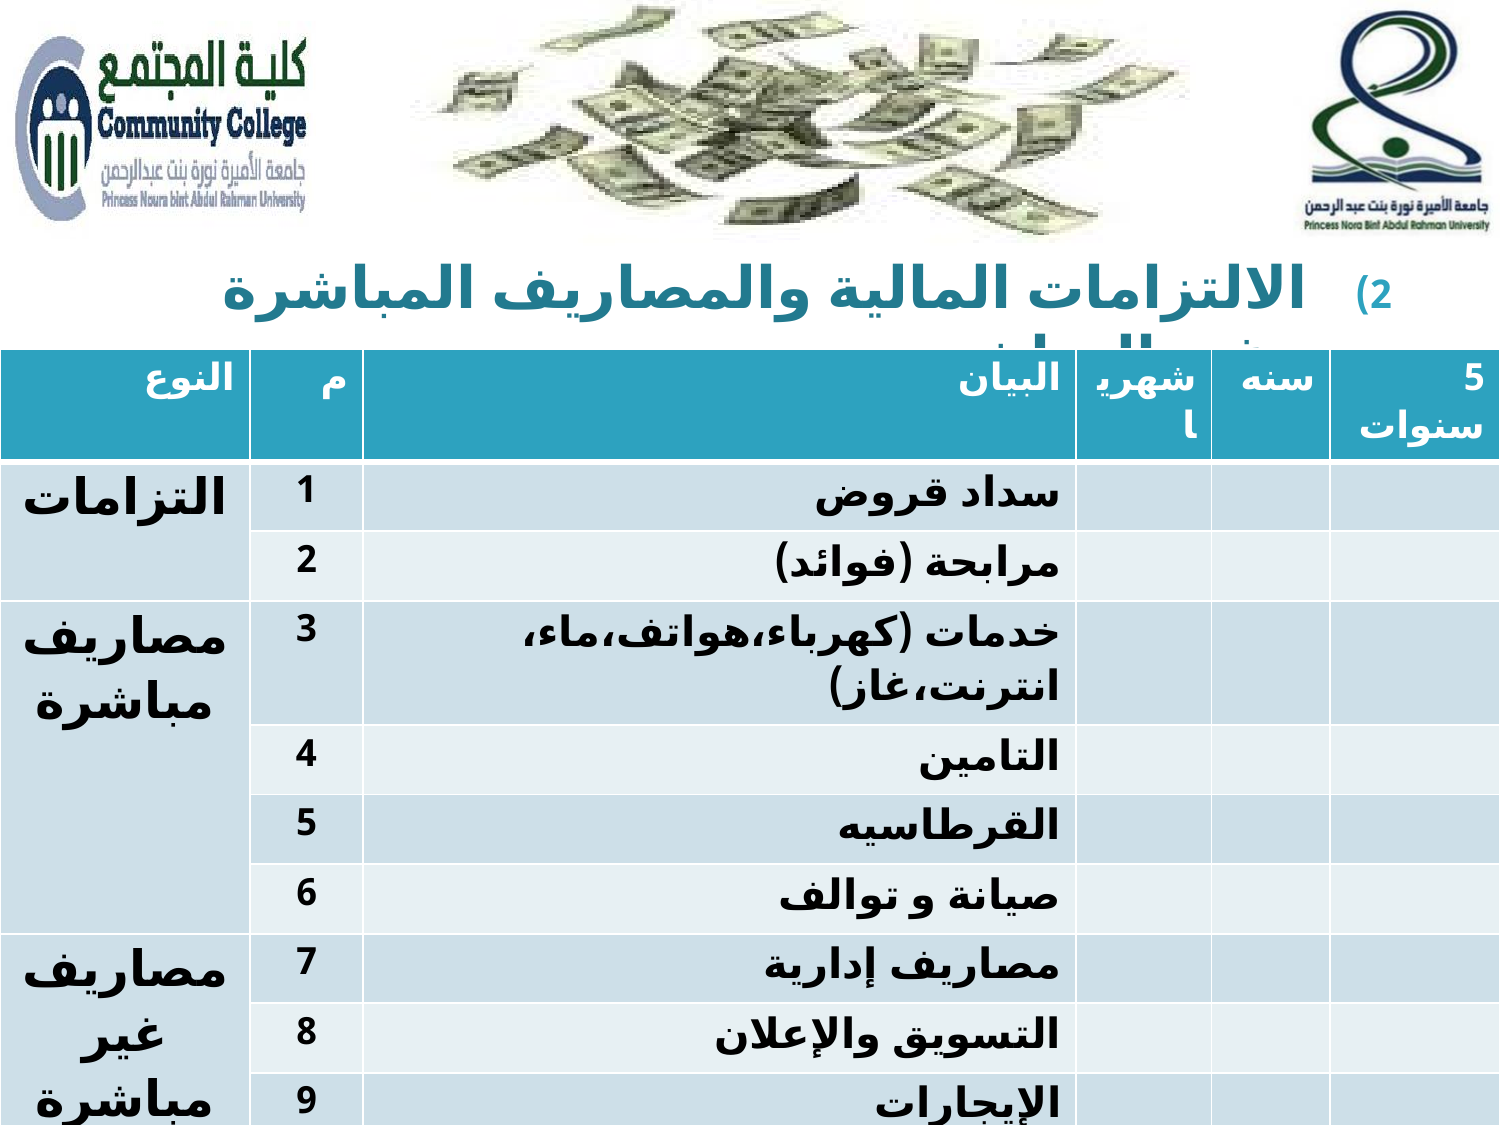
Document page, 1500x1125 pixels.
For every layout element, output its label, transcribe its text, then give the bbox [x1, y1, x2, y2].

table_cell [1331, 465, 1499, 530]
picture [409, 0, 1196, 247]
table_cell 4 [251, 726, 362, 794]
table_cell 1 [251, 465, 362, 530]
table_cell [1331, 865, 1499, 933]
table_cell [1212, 935, 1329, 1002]
table_cell مرابحة (فوائد) [364, 532, 1075, 600]
table_cell 8 [251, 1004, 362, 1072]
table_cell [1077, 1074, 1211, 1125]
table_cell [1331, 795, 1499, 863]
table_cell التامين [364, 726, 1075, 794]
picture [1292, 0, 1500, 238]
table_cell القرطاسيه [364, 795, 1075, 863]
table_cell [1212, 865, 1329, 933]
table_cell [1077, 532, 1211, 600]
table_cell [1077, 865, 1211, 933]
table_cell 9 [251, 1074, 362, 1125]
table_cell 2 [251, 532, 362, 600]
table_cell 5 [251, 795, 362, 863]
table_cell [1331, 935, 1499, 1002]
table_cell [1212, 602, 1329, 724]
table_cell مصاريف إدارية [364, 935, 1075, 1002]
table_cell صيانة و توالف [364, 865, 1075, 933]
table_header 5 سنوات [1331, 350, 1499, 459]
table_cell 7 [251, 935, 362, 1002]
table_cell [1212, 532, 1329, 600]
list الالتزامات المالية والمصاريف المباشرة وغير المباشرة [75, 243, 1425, 348]
table_cell [1077, 795, 1211, 863]
table_header البيان [364, 350, 1075, 459]
table_cell [1331, 532, 1499, 600]
table_header م [251, 350, 362, 459]
table_cell [1212, 795, 1329, 863]
table_cell مصاريف مباشرة [1, 602, 249, 933]
table_cell [1212, 465, 1329, 530]
picture [0, 0, 338, 252]
table_cell [1212, 1074, 1329, 1125]
table_cell [1077, 1004, 1211, 1072]
table_header شهريا [1077, 350, 1211, 459]
table_cell [1331, 1004, 1499, 1072]
table_cell [1077, 465, 1211, 530]
table_cell [1077, 935, 1211, 1002]
table_cell 6 [251, 865, 362, 933]
table_header سنه [1212, 350, 1329, 459]
table_cell التزامات [1, 465, 249, 600]
table_cell [1077, 602, 1211, 724]
table_cell 3 [251, 602, 362, 724]
table_cell سداد قروض [364, 465, 1075, 530]
table_cell الإيجارات [364, 1074, 1075, 1125]
table_cell [1331, 602, 1499, 724]
table_cell [1212, 726, 1329, 794]
table_cell [1331, 726, 1499, 794]
table_cell التسويق والإعلان [364, 1004, 1075, 1072]
table_cell مصاريف غير مباشرة [1, 935, 249, 1125]
table_cell خدمات (كهرباء،هواتف،ماء، انترنت،غاز) [364, 602, 1075, 724]
table_cell [1331, 1074, 1499, 1125]
table_cell [1077, 726, 1211, 794]
table_header النوع [1, 350, 249, 459]
table_cell [1212, 1004, 1329, 1072]
